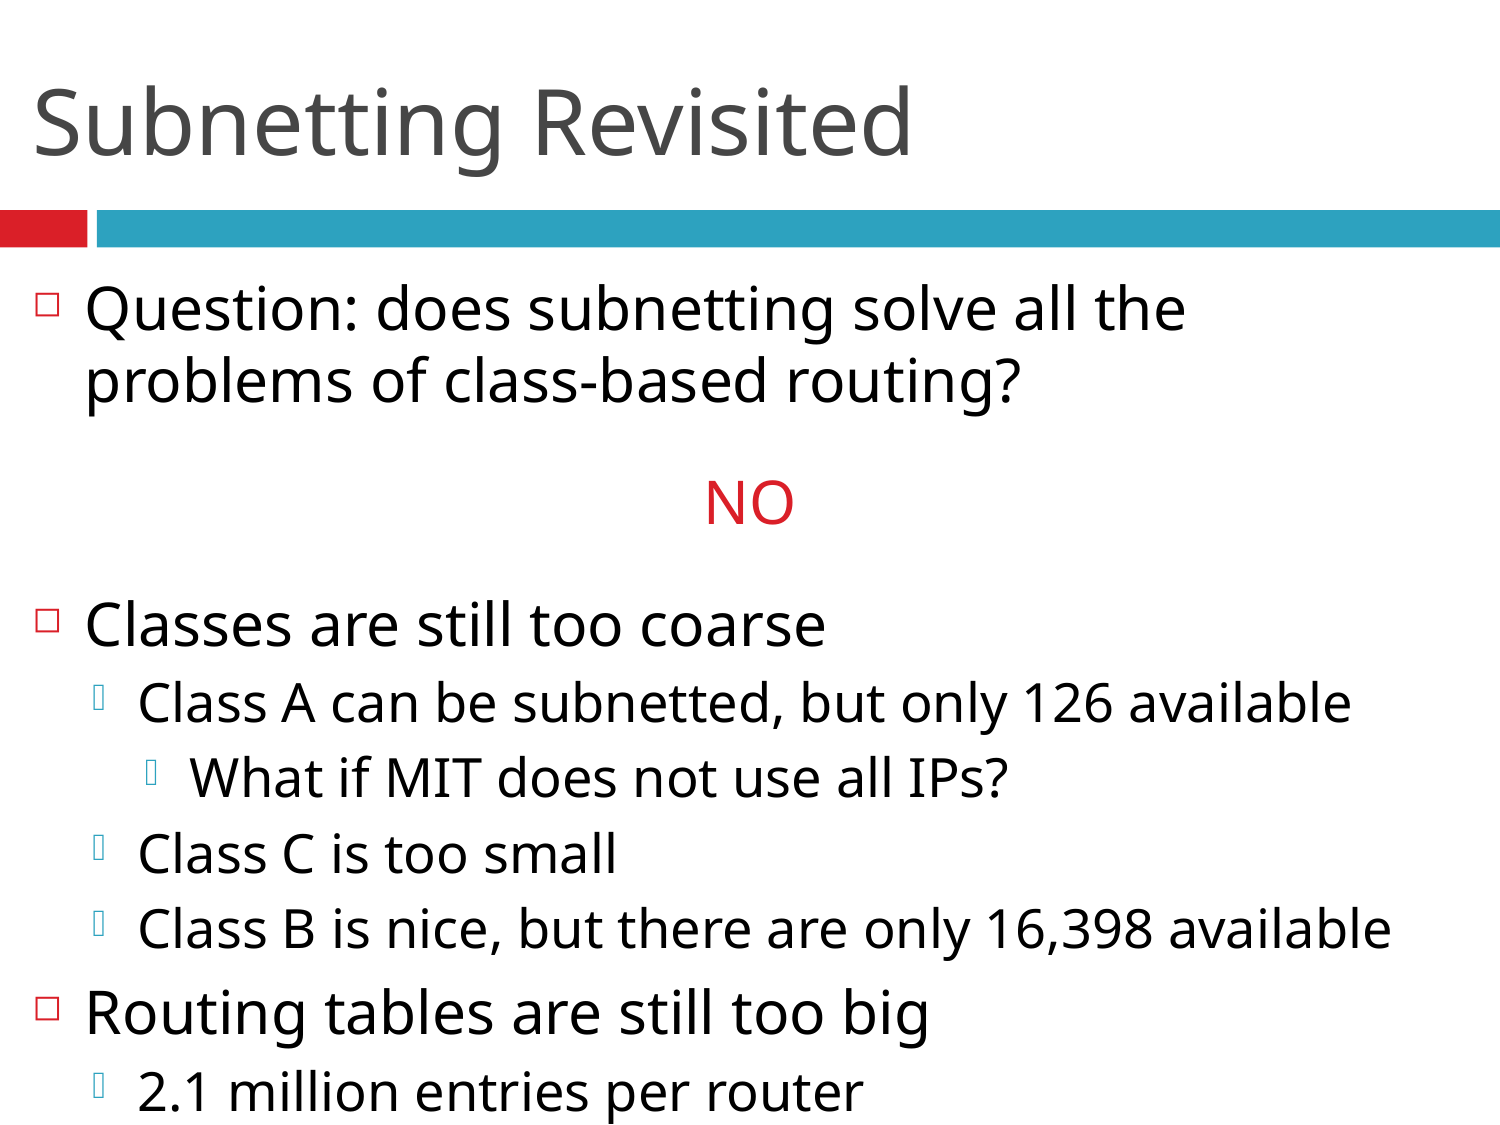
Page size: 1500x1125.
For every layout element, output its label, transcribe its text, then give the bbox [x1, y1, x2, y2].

slide_number [17, 204, 71, 258]
title Subnetting Revisited [24, 36, 1476, 201]
list Question: does subnetting solve all the problems of class-based routing? NO Classes are still too coarse Class A can be subnetted, but only 126 available What if MIT does not use all IPs? Class C is too small Class B is nice, but there are only 16,398 available Routing tables are still too big 2.1 million entries per router [24, 261, 1476, 1101]
